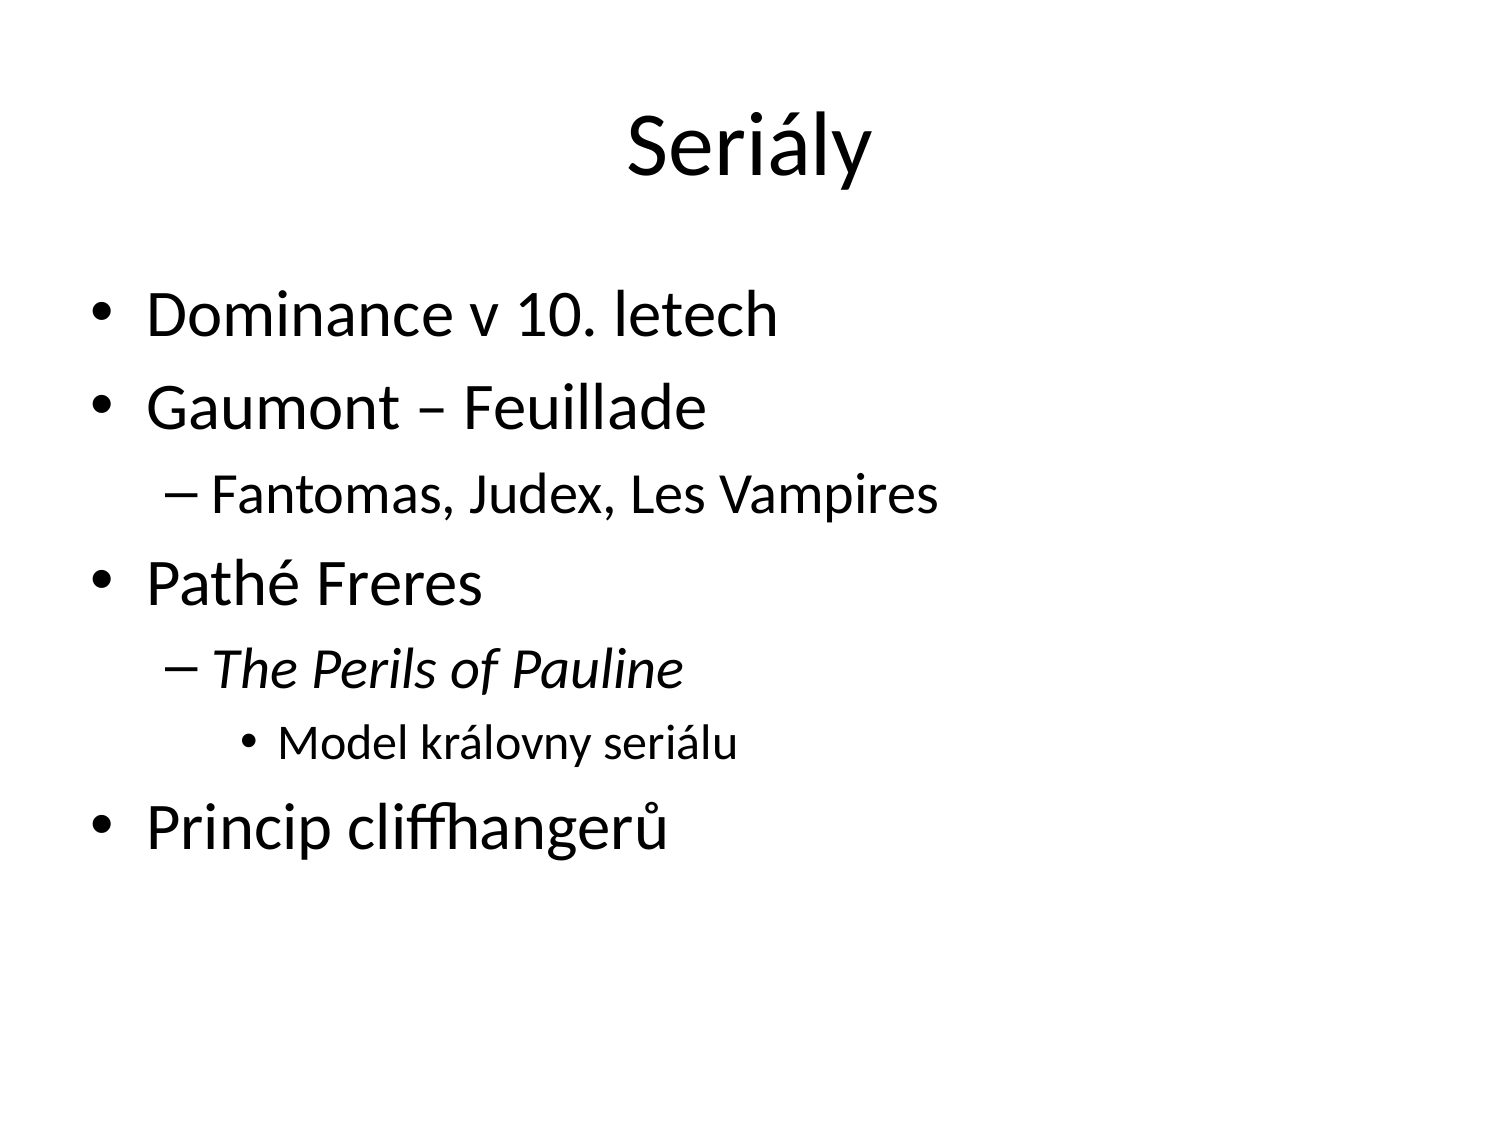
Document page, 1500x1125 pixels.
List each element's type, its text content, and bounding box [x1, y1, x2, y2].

title Seriály [75, 45, 1425, 233]
list Dominance v 10. letech Gaumont – Feuillade Fantomas, Judex, Les Vampires Pathé Freres The Perils of Pauline Model královny seriálu Princip cliffhangerů [75, 262, 1425, 1005]
